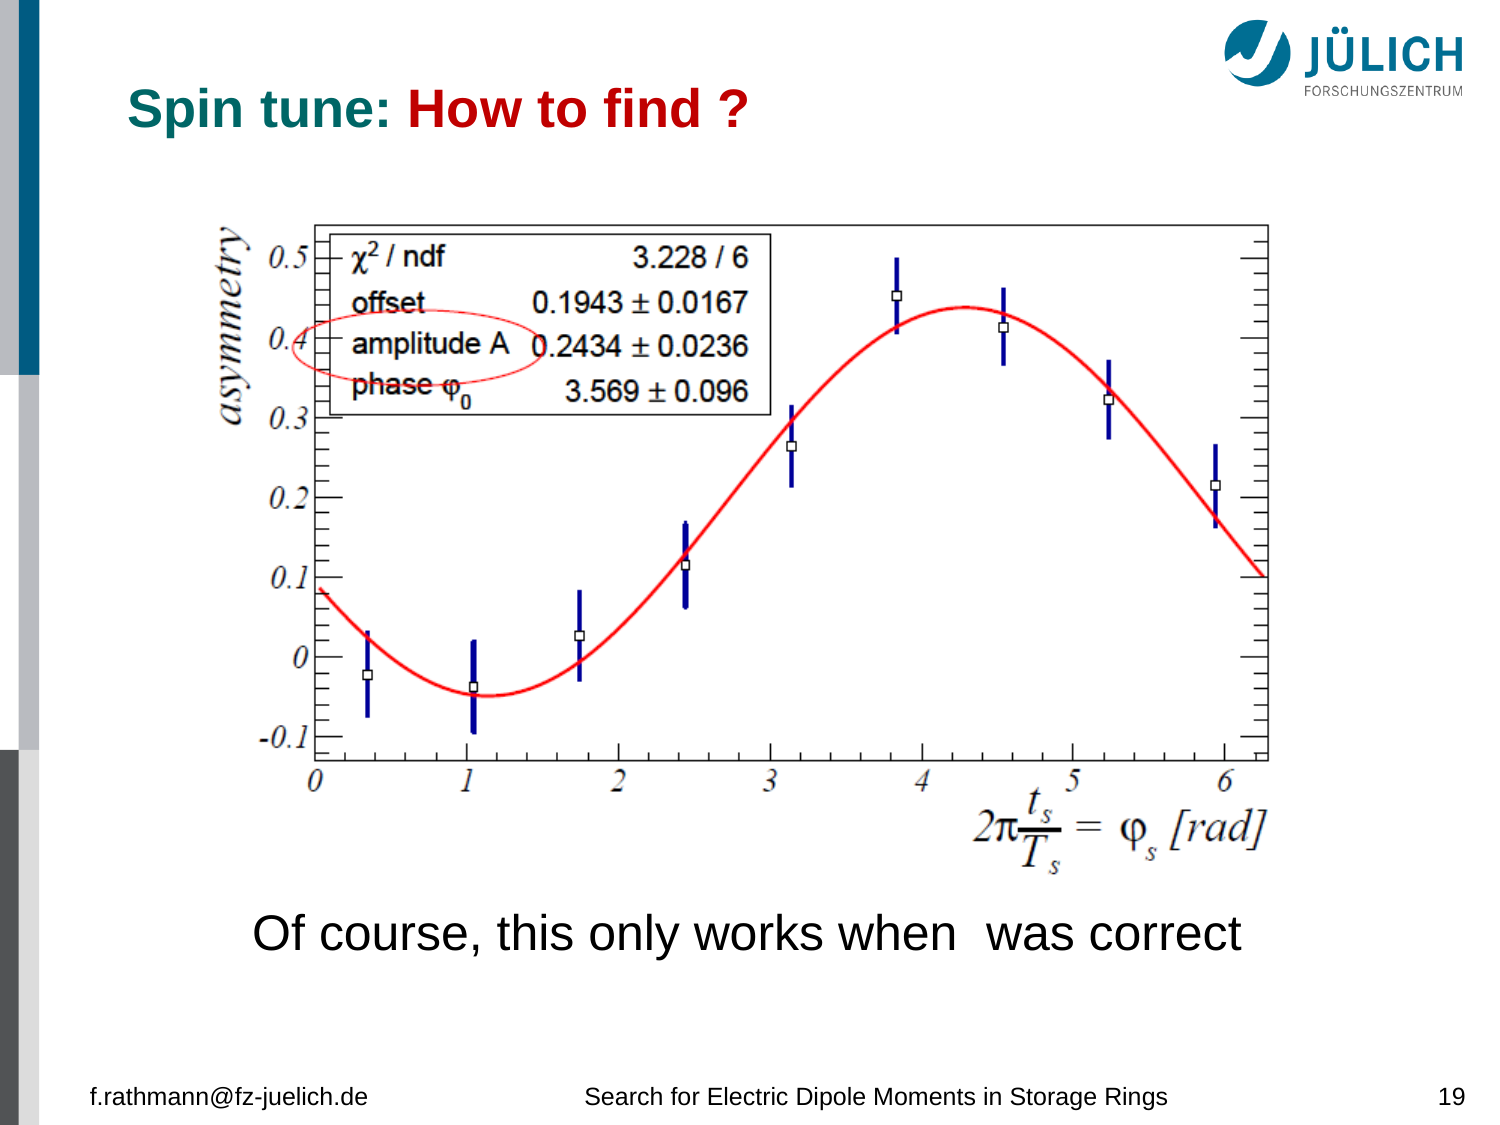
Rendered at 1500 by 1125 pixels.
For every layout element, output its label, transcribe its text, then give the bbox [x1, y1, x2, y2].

picture [194, 190, 1305, 882]
picture [1223, 18, 1462, 96]
footer Search for Electric Dipole Moments in Storage Rings [413, 1057, 1341, 1118]
slide_number 19 [1352, 1057, 1481, 1118]
slide_number f.rathmann@fz-juelich.de [75, 1057, 402, 1118]
